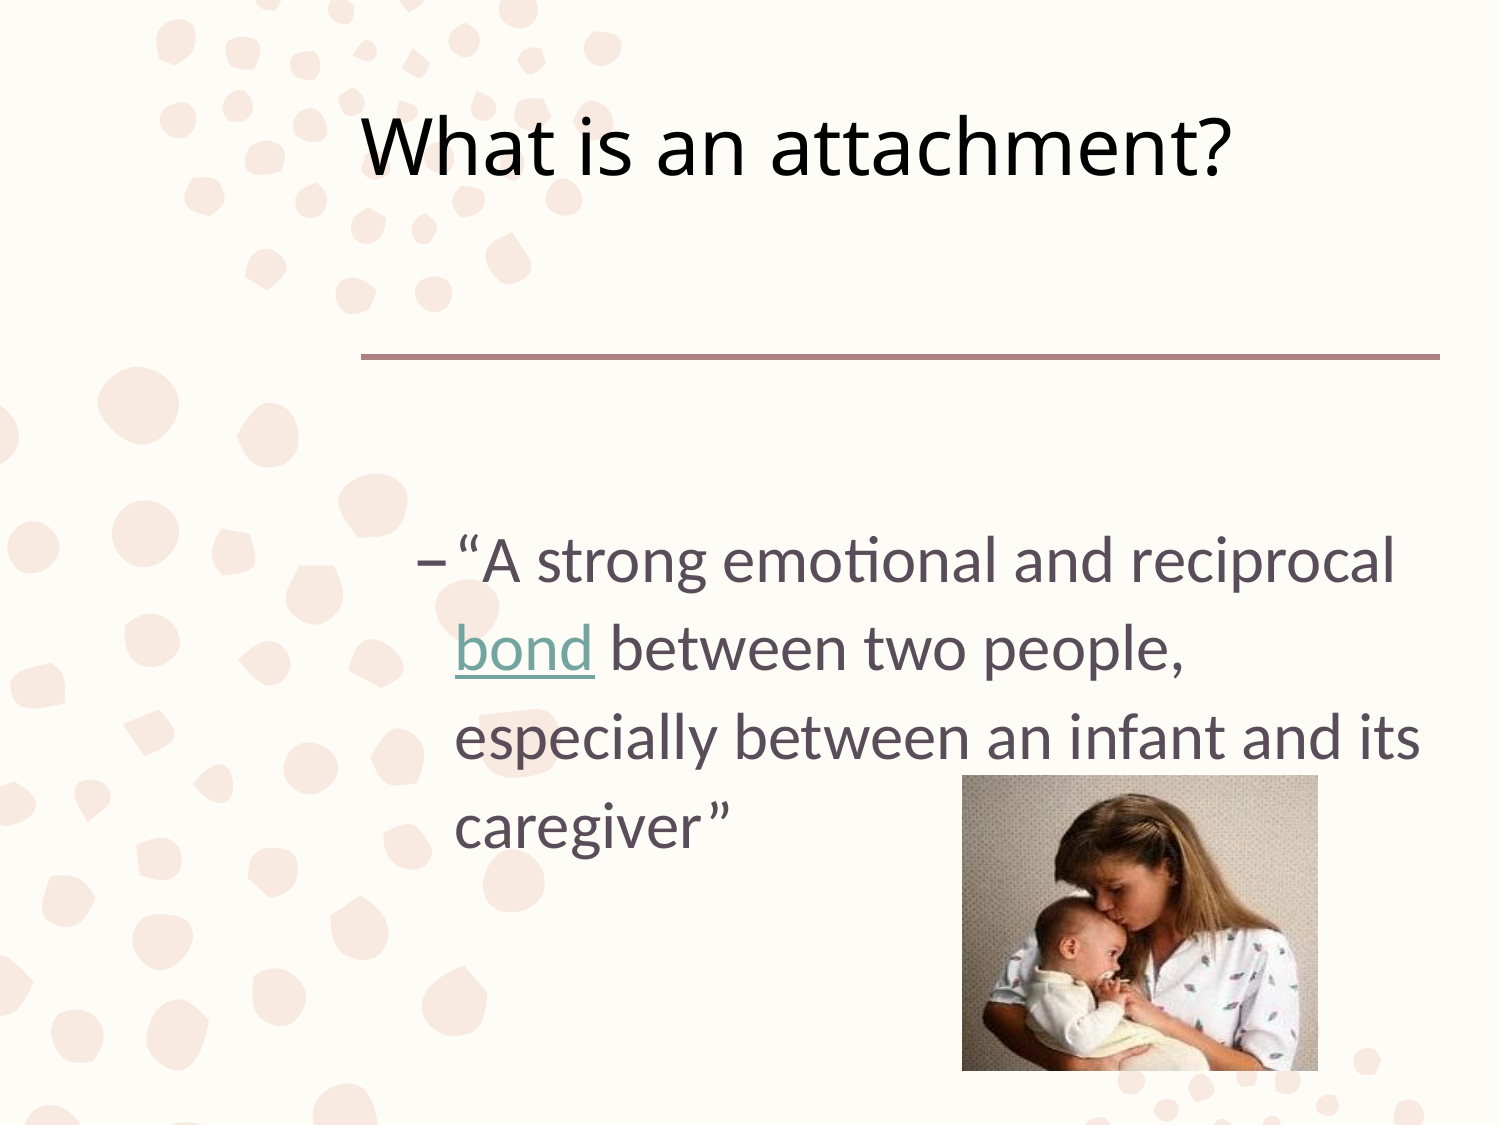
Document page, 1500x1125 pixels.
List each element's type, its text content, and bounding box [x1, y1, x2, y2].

title What is an attachment? [345, 93, 1440, 350]
list “A strong emotional and reciprocal bond between two people, especially between an infant and its caregiver” [360, 399, 1440, 999]
picture [962, 774, 1318, 1071]
